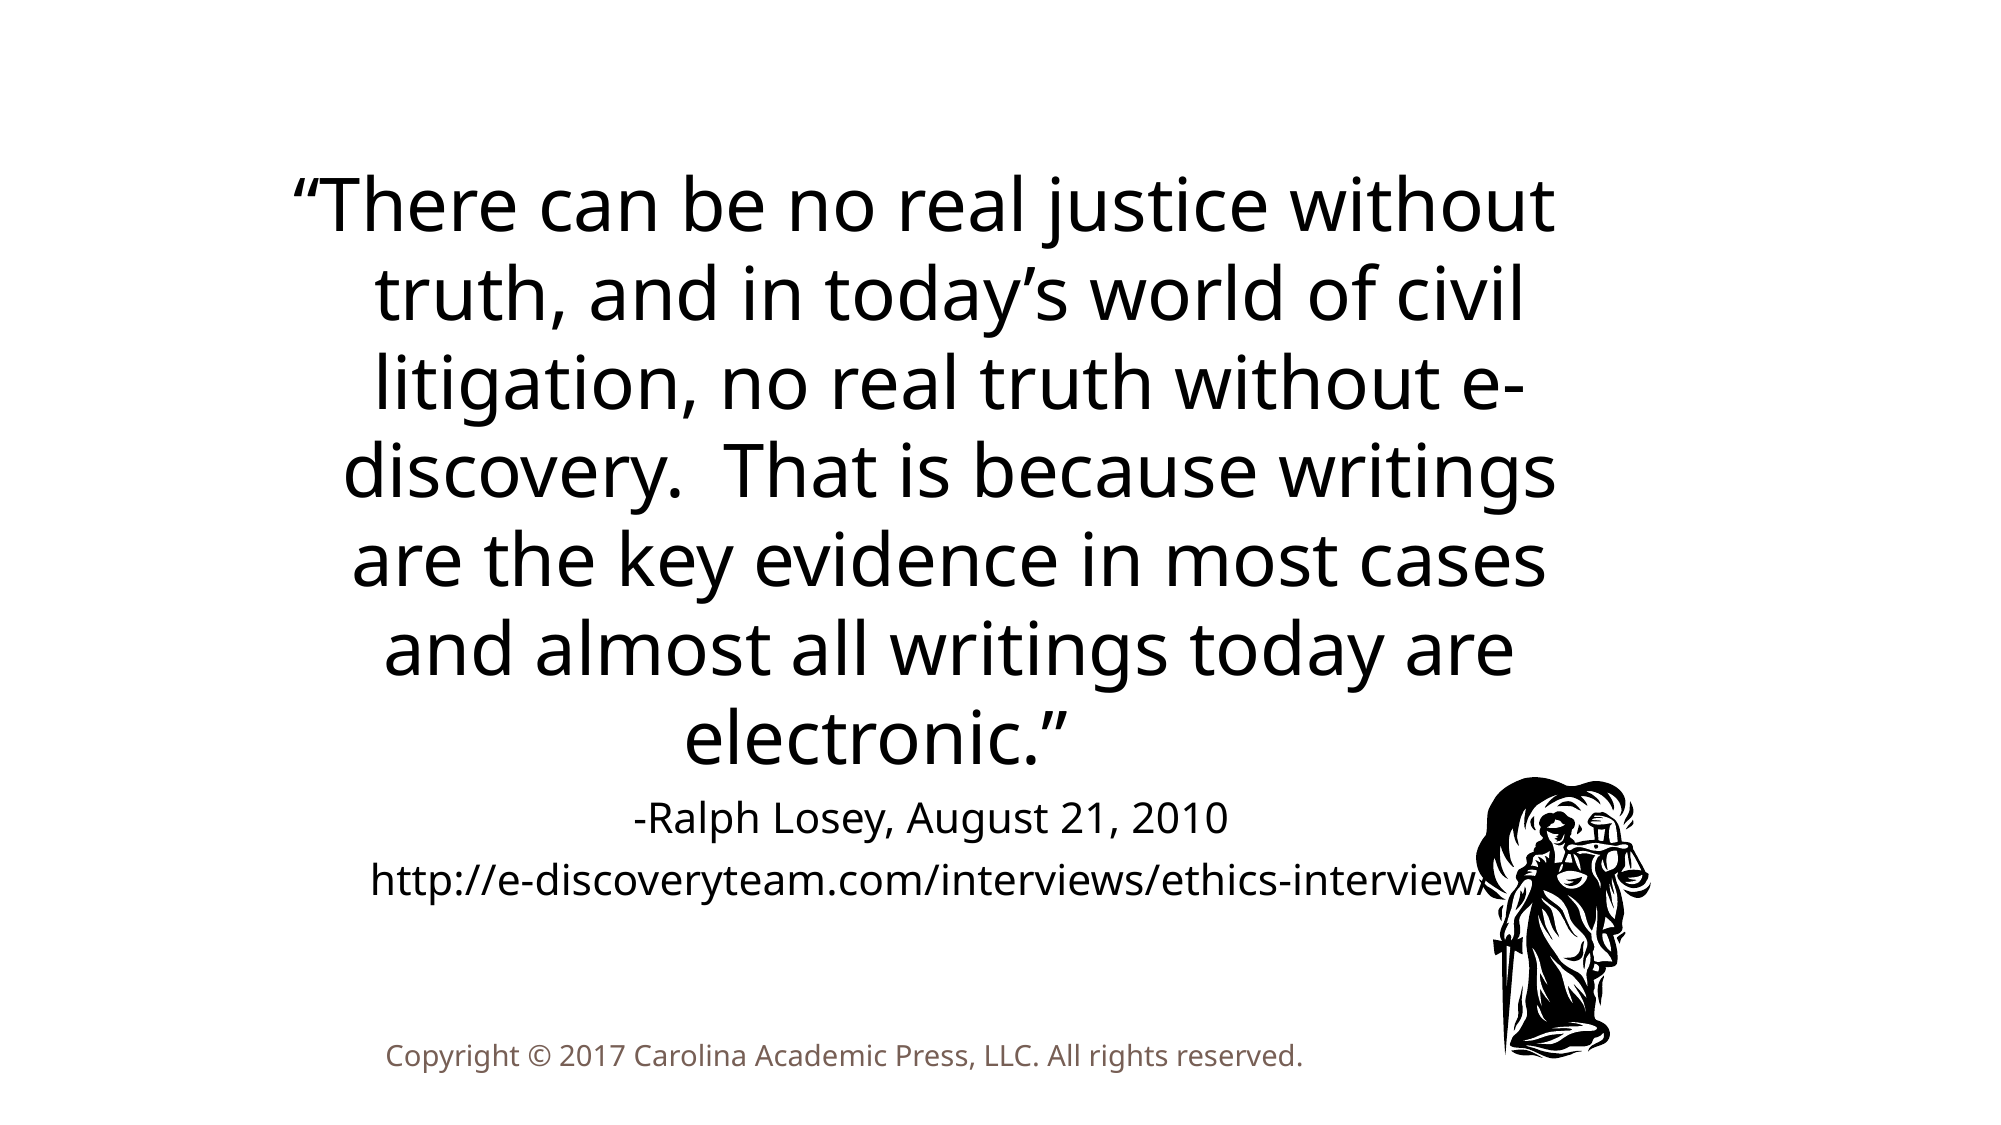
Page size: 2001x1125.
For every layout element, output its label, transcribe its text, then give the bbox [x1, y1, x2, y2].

picture [1474, 774, 1652, 1060]
list “There can be no real justice without truth, and in today’s world of civil litigation, no real truth without e-discovery. That is because writings are the key evidence in most cases and almost all writings today are electronic.” -Ralph Losey, August 21, 2010 http://e-discoveryteam.com/interviews/ethics-interview/ [249, 149, 1600, 918]
footer Copyright © 2017 Carolina Academic Press, LLC. All rights reserved. [133, 1025, 1320, 1085]
